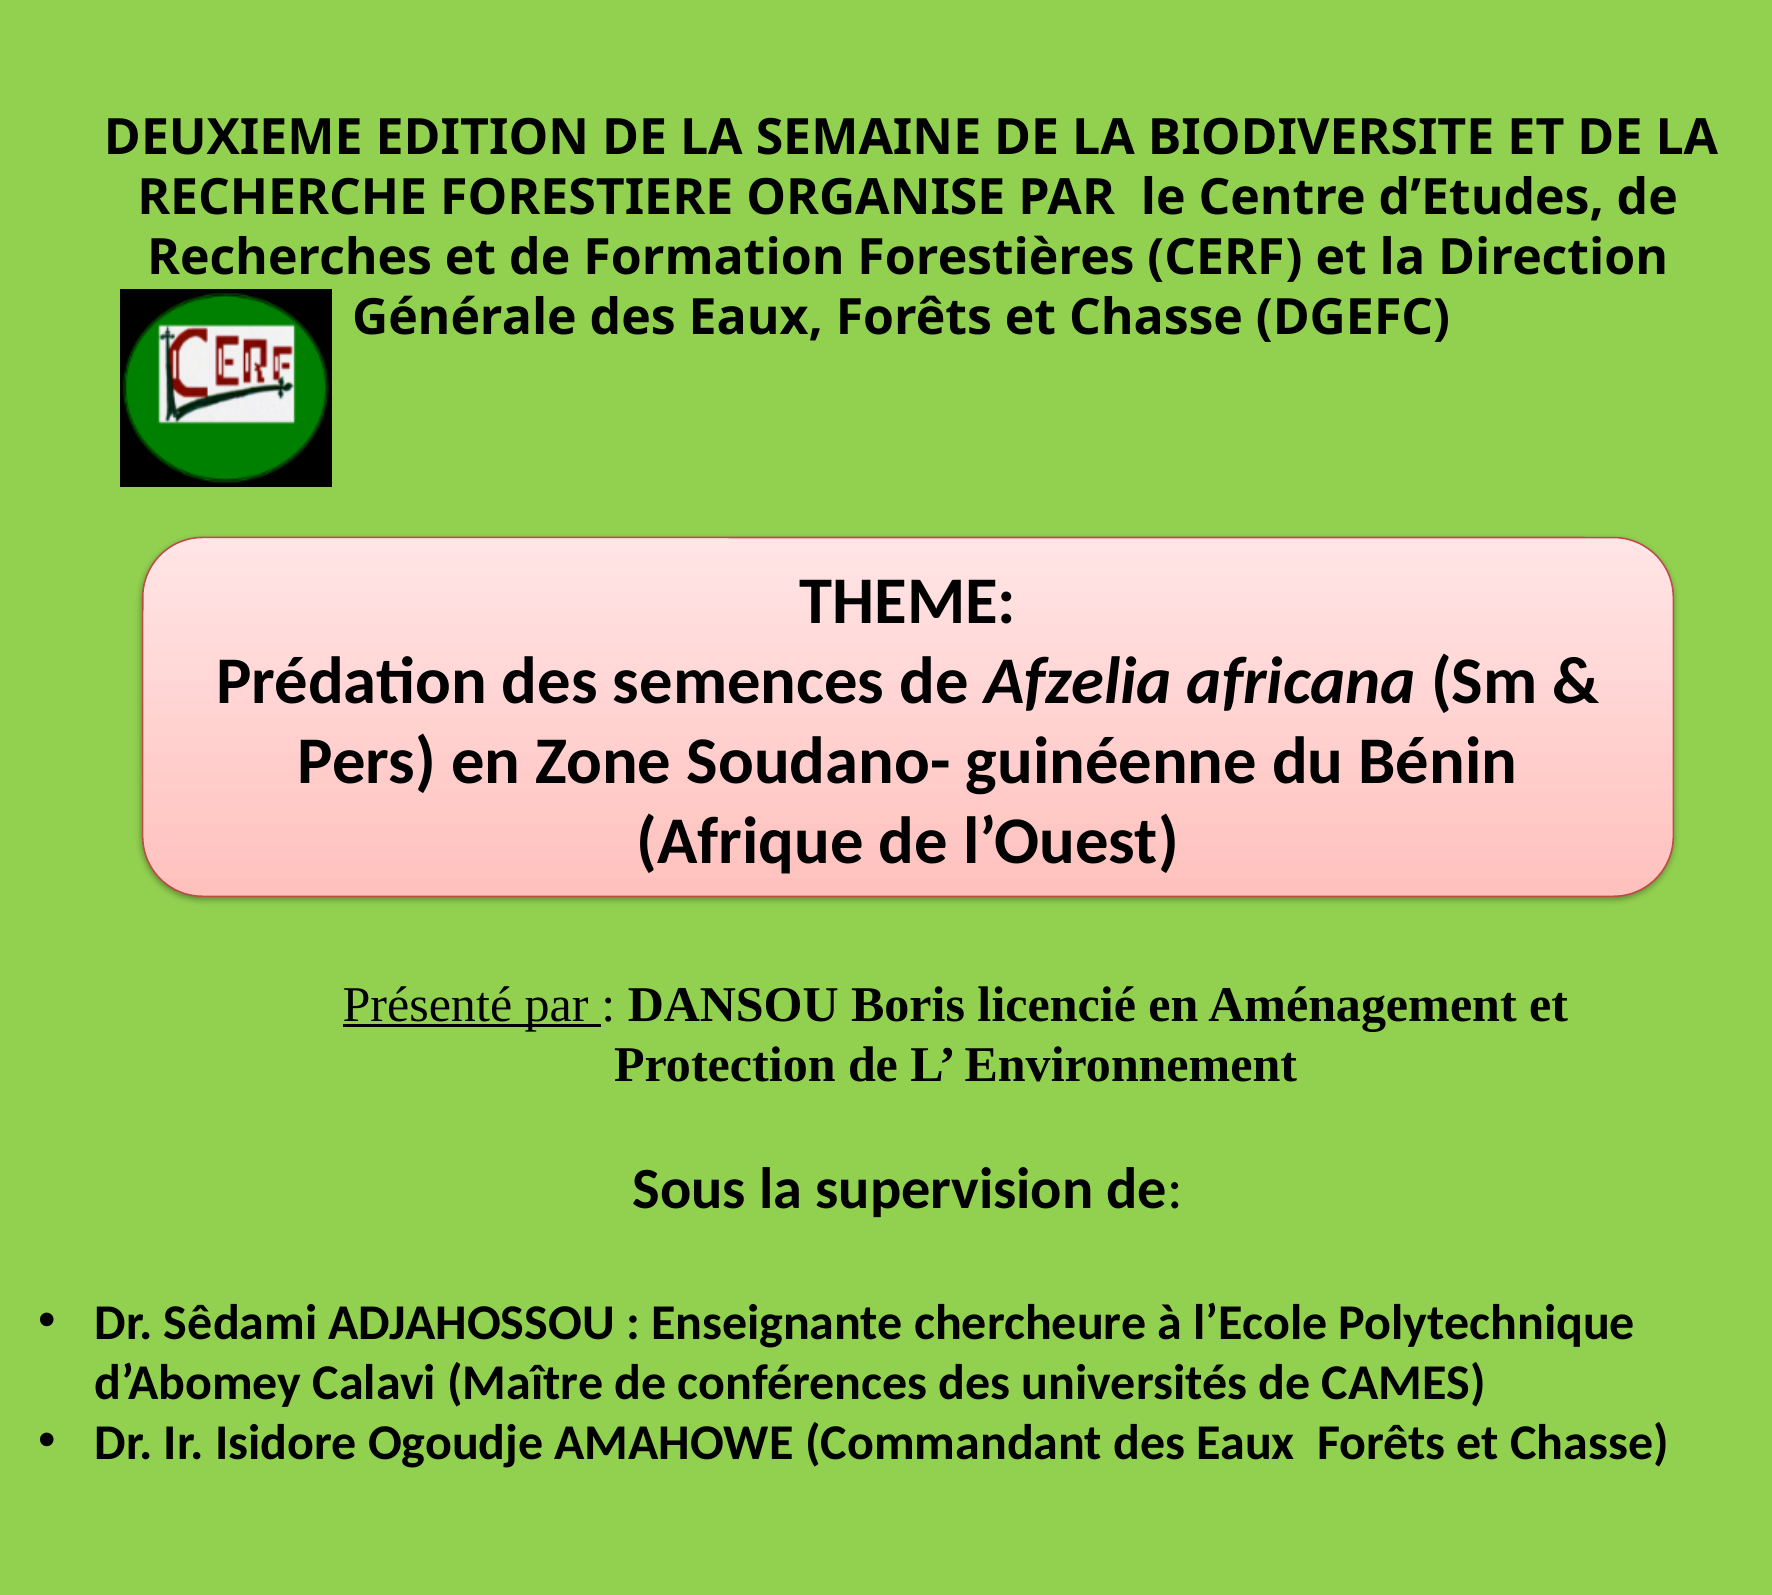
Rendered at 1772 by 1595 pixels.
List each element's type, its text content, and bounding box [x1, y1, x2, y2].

text_box Sous la supervision de: [618, 1142, 1198, 1221]
text_box DEUXIEME EDITION DE LA SEMAINE DE LA BIODIVERSITE ET DE LA RECHERCHE FORESTIERE ORGANISE PAR le Centre d’Etudes, de Recherches et de Formation Forestières (CERF) et la Direction Générale des Eaux, Forêts et Chasse (DGEFC) [70, 60, 1746, 354]
picture [120, 289, 332, 487]
text_box THEME: Prédation des semences de Afzelia africana (Sm & Pers) en Zone Soudano- guinéenne du Bénin (Afrique de l’Ouest) [141, 536, 1675, 898]
text_box Présenté par : DANSOU Boris licencié en Aménagement et Protection de L’ Environnement [312, 962, 1600, 1101]
text_box Dr. Sêdami ADJAHOSSOU : Enseignante chercheure à l’Ecole Polytechnique d’Abomey Calavi (Maître de conférences des universités de CAMES) Dr. Ir. Isidore Ogoudje AMAHOWE (Commandant des Eaux Forêts et Chasse) [23, 1221, 1772, 1595]
